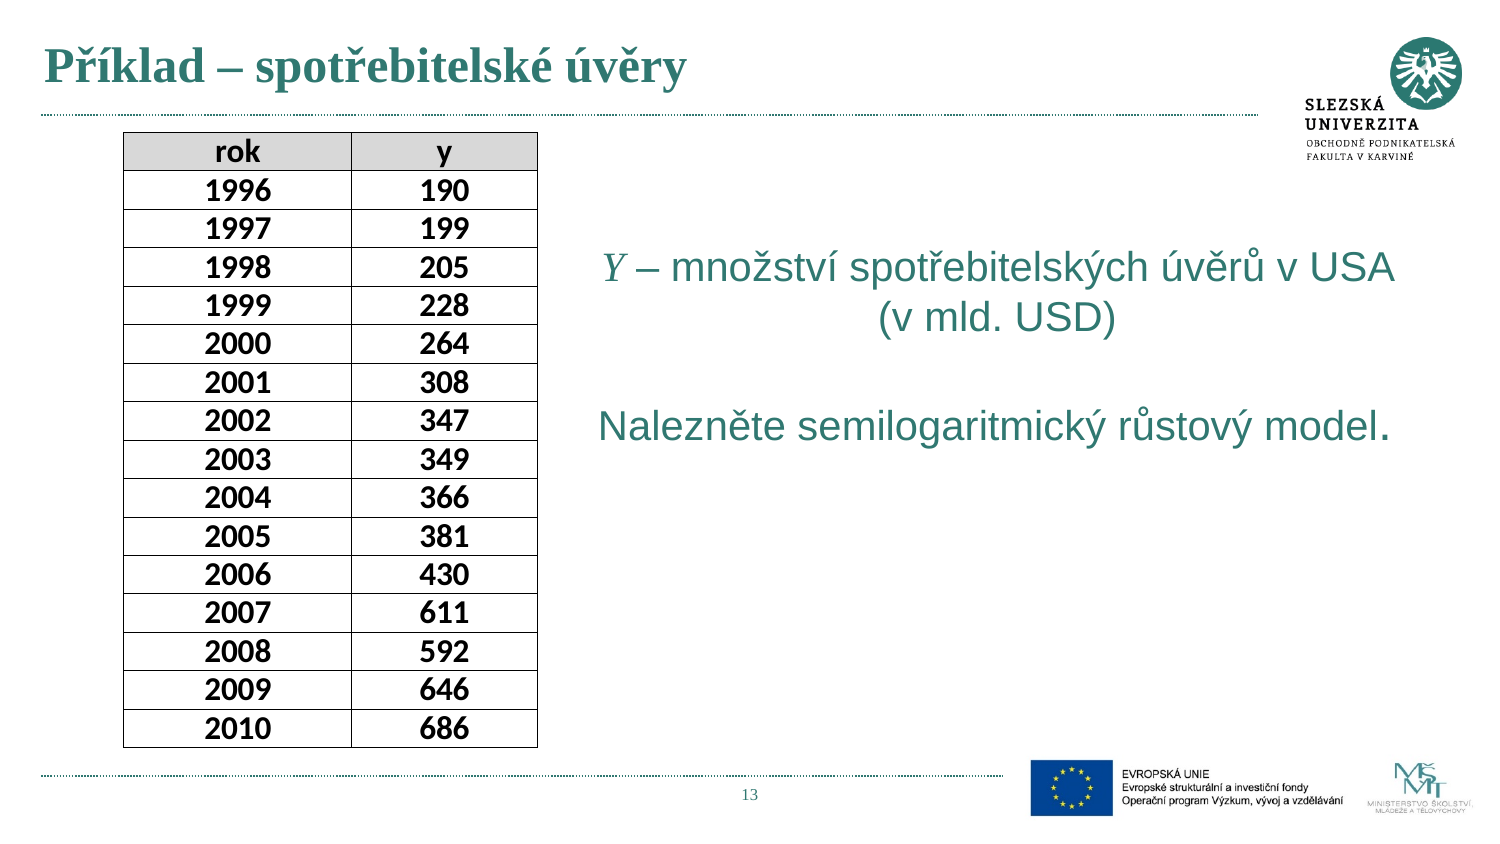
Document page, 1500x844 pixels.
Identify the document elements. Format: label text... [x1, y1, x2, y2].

table_cell 2009 [124, 671, 351, 709]
table_cell 2001 [124, 364, 351, 401]
title Příklad – spotřebitelské úvěry [29, 32, 1258, 116]
table_cell 2007 [124, 594, 351, 632]
table_cell 228 [352, 287, 537, 324]
table_cell 349 [352, 441, 537, 478]
table_cell 2000 [124, 325, 351, 363]
table_header y [352, 133, 537, 170]
picture [1305, 37, 1462, 160]
table_cell 199 [352, 210, 537, 247]
table_cell 2006 [124, 556, 351, 593]
table_cell 205 [352, 248, 537, 286]
table_cell 2004 [124, 479, 351, 517]
text_box 13 [442, 776, 998, 811]
table_cell 686 [352, 710, 537, 747]
table_cell 2002 [124, 402, 351, 440]
table_cell 308 [352, 364, 537, 401]
table_cell 366 [352, 479, 537, 517]
table_cell 347 [352, 402, 537, 440]
table_cell 430 [352, 556, 537, 593]
table_cell 1997 [124, 210, 351, 247]
table_cell 1996 [124, 171, 351, 209]
table_cell 646 [352, 671, 537, 709]
text_box Y – množství spotřebitelských úvěrů v USA (v mld. USD) Nalezněte semilogaritmický růstový model. [583, 232, 1412, 518]
picture [1003, 732, 1500, 843]
table_cell 2003 [124, 441, 351, 478]
table_cell 1998 [124, 248, 351, 286]
table_cell 2005 [124, 518, 351, 555]
table_cell 2010 [124, 710, 351, 747]
table_cell 592 [352, 633, 537, 670]
table_cell 381 [352, 518, 537, 555]
table_cell 1999 [124, 287, 351, 324]
table_cell 264 [352, 325, 537, 363]
table_cell 2008 [124, 633, 351, 670]
table_cell 190 [352, 171, 537, 209]
table_header rok [124, 133, 351, 170]
table_cell 611 [352, 594, 537, 632]
